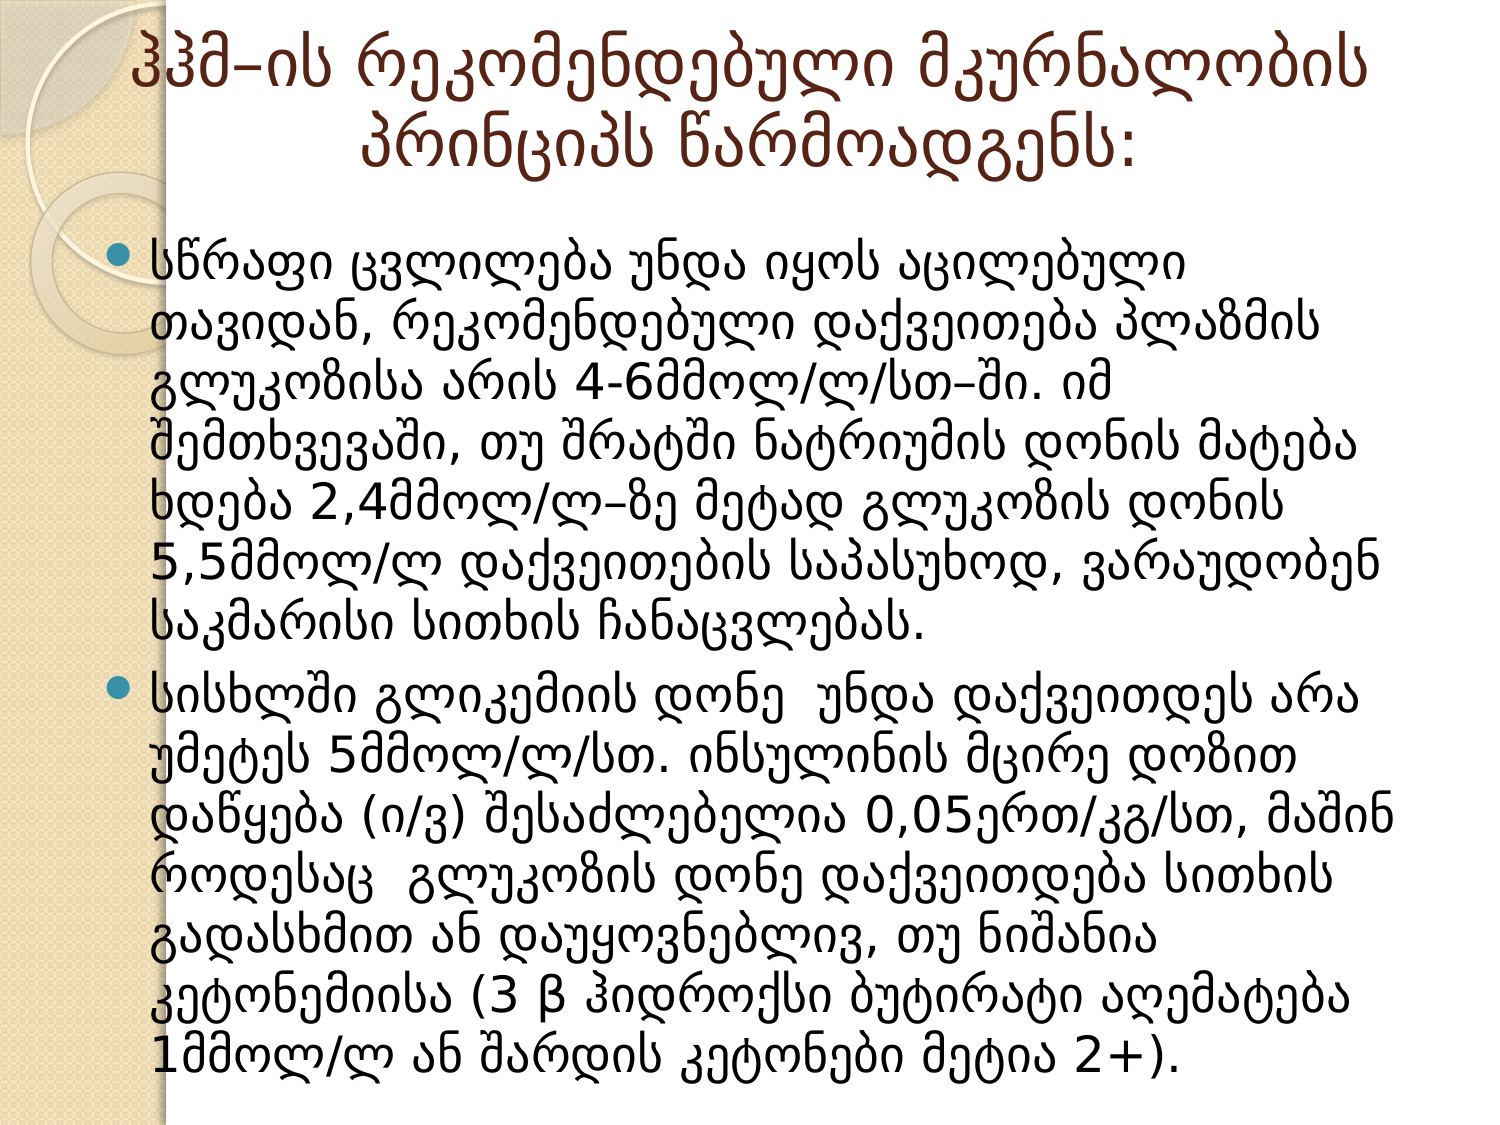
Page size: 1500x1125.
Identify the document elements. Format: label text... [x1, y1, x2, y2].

list სწრაფი ცვლილება უნდა იყოს აცილებული თავიდან, რეკომენდებული დაქვეითება პლაზმის გლუკოზისა არის 4-6მმოლ/ლ/სთ–ში. იმ შემთხვევაში, თუ შრატში ნატრიუმის დონის მატება ხდება 2,4მმოლ/ლ–ზე მეტად გლუკოზის დონის 5,5მმოლ/ლ დაქვეითების საპასუხოდ, ვარაუდობენ საკმარისი სითხის ჩანაცვლებას. სისხლში გლიკემიის დონე უნდა დაქვეითდეს არა უმეტეს 5მმოლ/ლ/სთ. ინსულინის მცირე დოზით დაწყება (ი/ვ) შესაძლებელია 0,05ერთ/კგ/სთ, მაშინ როდესაც გლუკოზის დონე დაქვეითდება სითხის გადასხმით ან დაუყოვნებლივ, თუ ნიშანია კეტონემიისა (3 β ჰიდროქსი ბუტირატი აღემატება 1მმოლ/ლ ან შარდის კეტონები მეტია 2+). [75, 222, 1430, 1090]
title ჰჰმ–ის რეკომენდებული მკურნალობის პრინციპს წარმოადგენს: [75, 0, 1425, 200]
